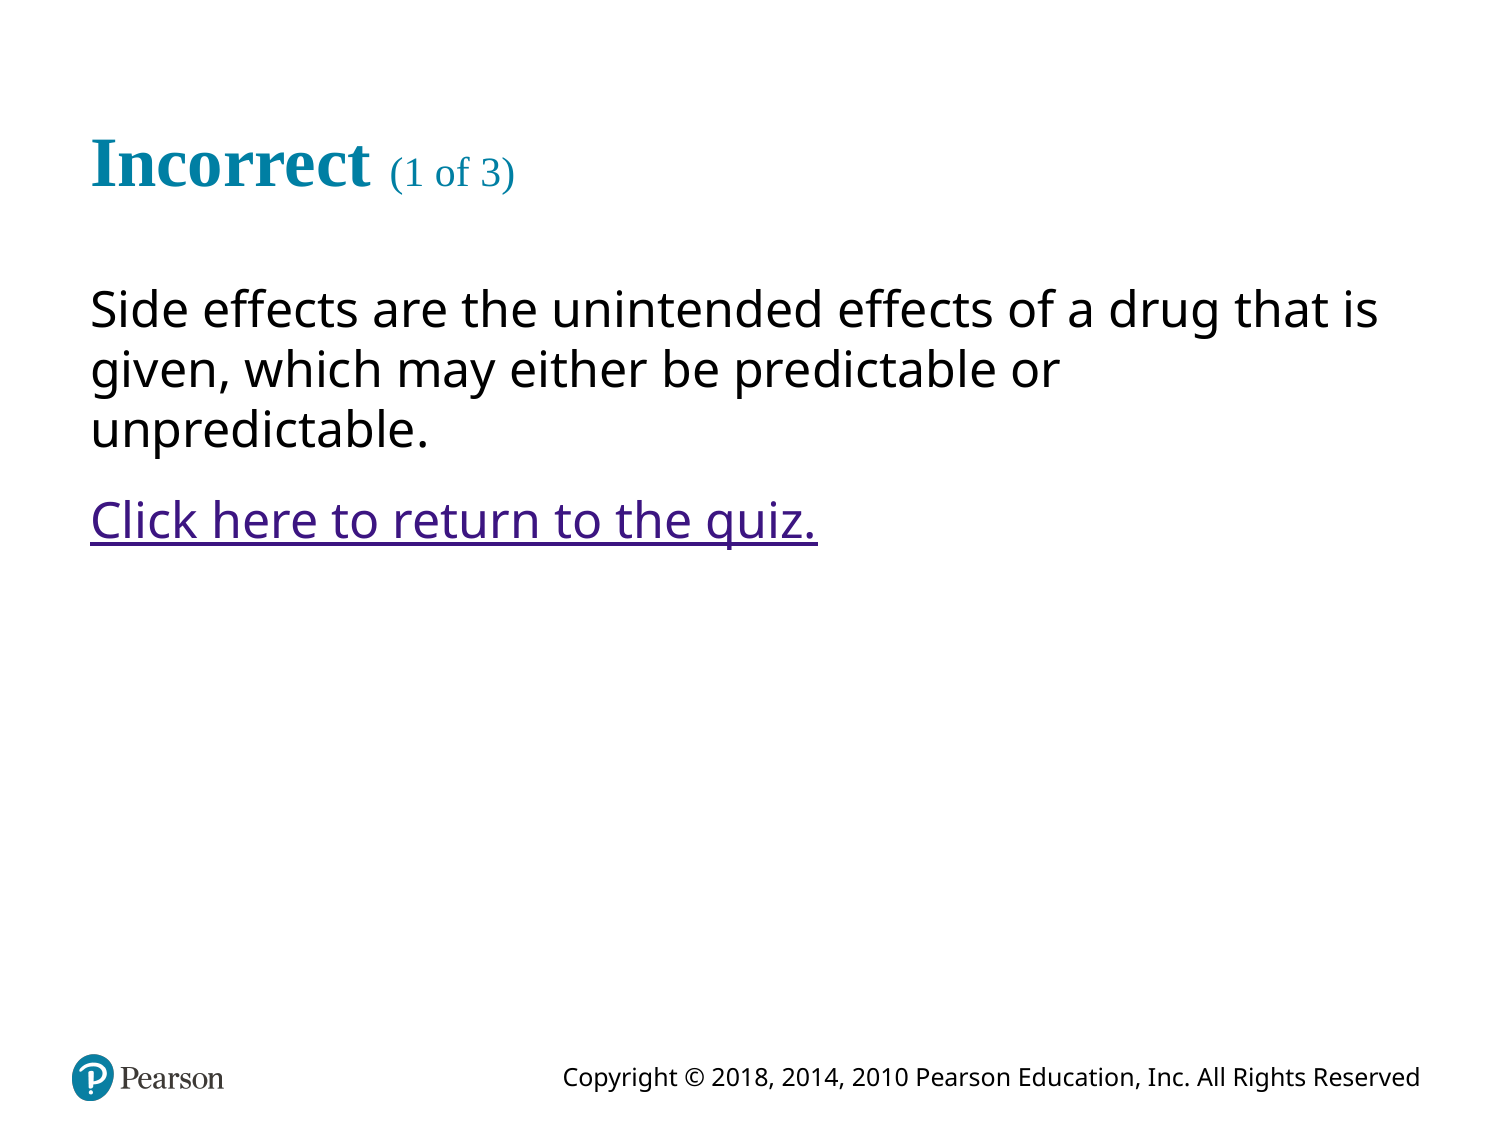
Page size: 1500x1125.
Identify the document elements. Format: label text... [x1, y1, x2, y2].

picture [72, 1054, 88, 1070]
picture [72, 1087, 83, 1101]
picture [98, 1054, 224, 1101]
picture [80, 1063, 106, 1088]
list Side effects are the unintended effects of a drug that is given, which may either be predictable or unpredictable. Click here to return to the quiz. [75, 262, 1425, 500]
title Incorrect (1 of 3) [75, 35, 1425, 216]
